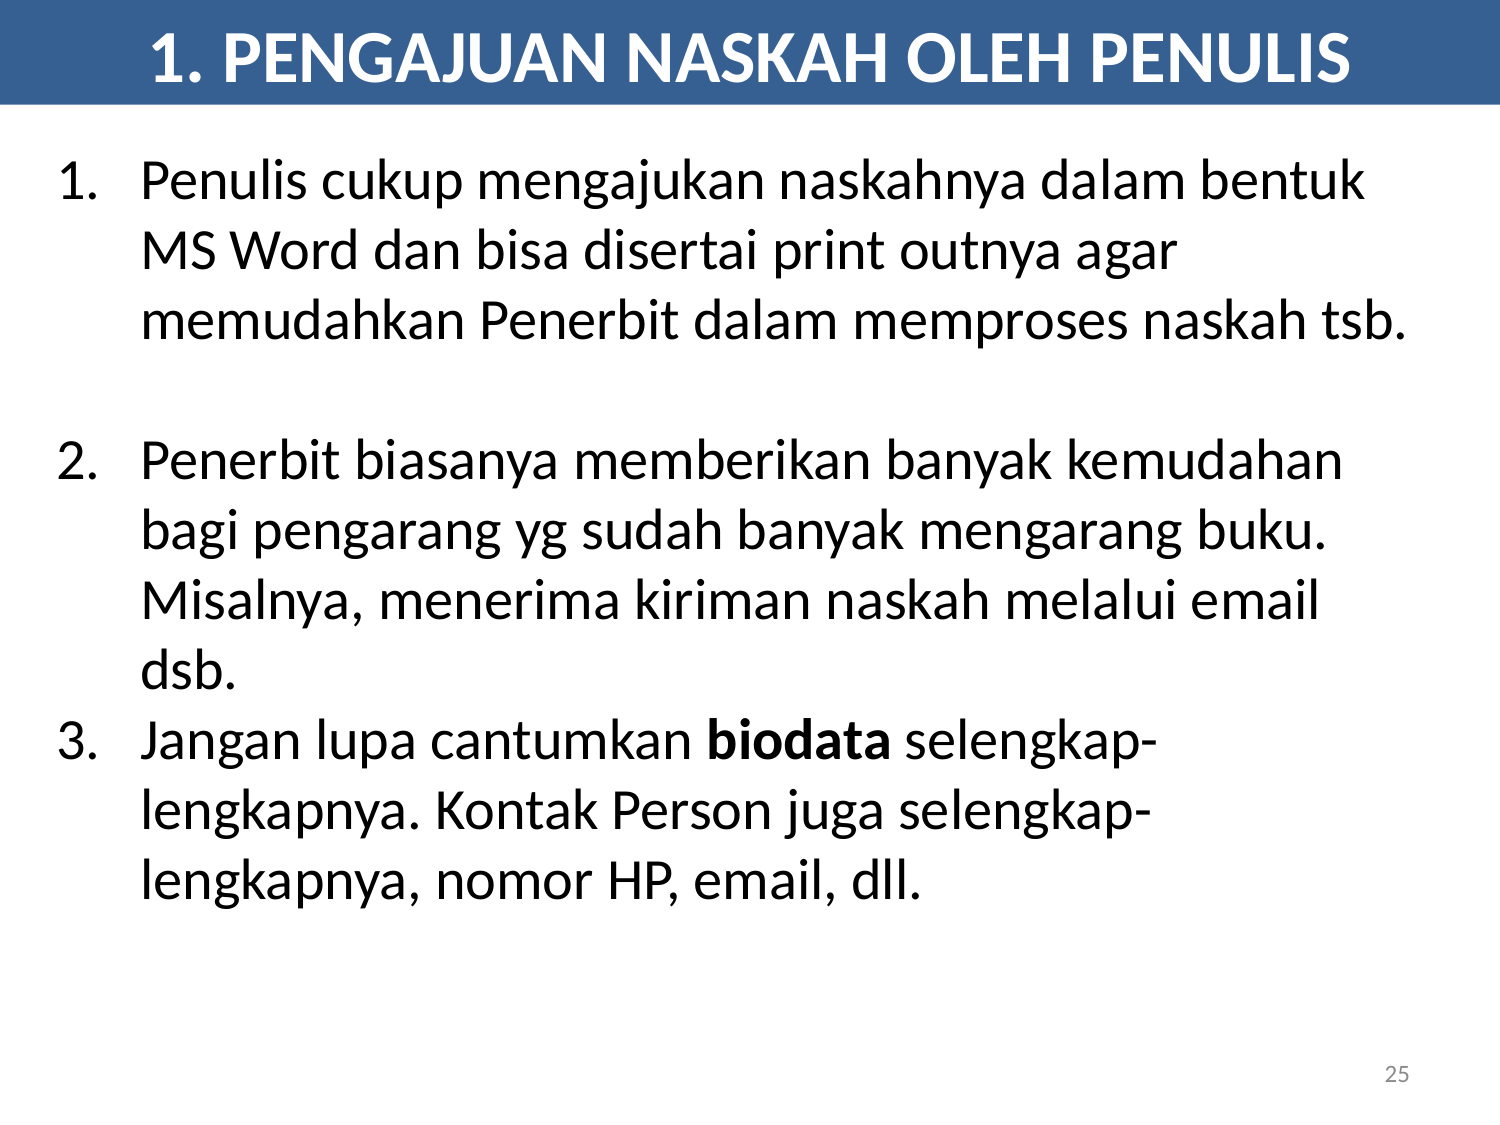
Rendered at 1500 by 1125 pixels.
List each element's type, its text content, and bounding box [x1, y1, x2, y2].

slide_number 25 [1074, 1042, 1425, 1103]
text_box 1. PENGAJUAN NASKAH OLEH PENULIS [0, 0, 1500, 105]
text_box Penulis cukup mengajukan naskahnya dalam bentuk MS Word dan bisa disertai print outnya agar memudahkan Penerbit dalam memproses naskah tsb. Penerbit biasanya memberikan banyak kemudahan bagi pengarang yg sudah banyak mengarang buku. Misalnya, menerima kiriman naskah melalui email dsb. Jangan lupa cantumkan biodata selengkap-lengkapnya. Kontak Person juga selengkap-lengkapnya, nomor HP, email, dll. [41, 134, 1436, 989]
